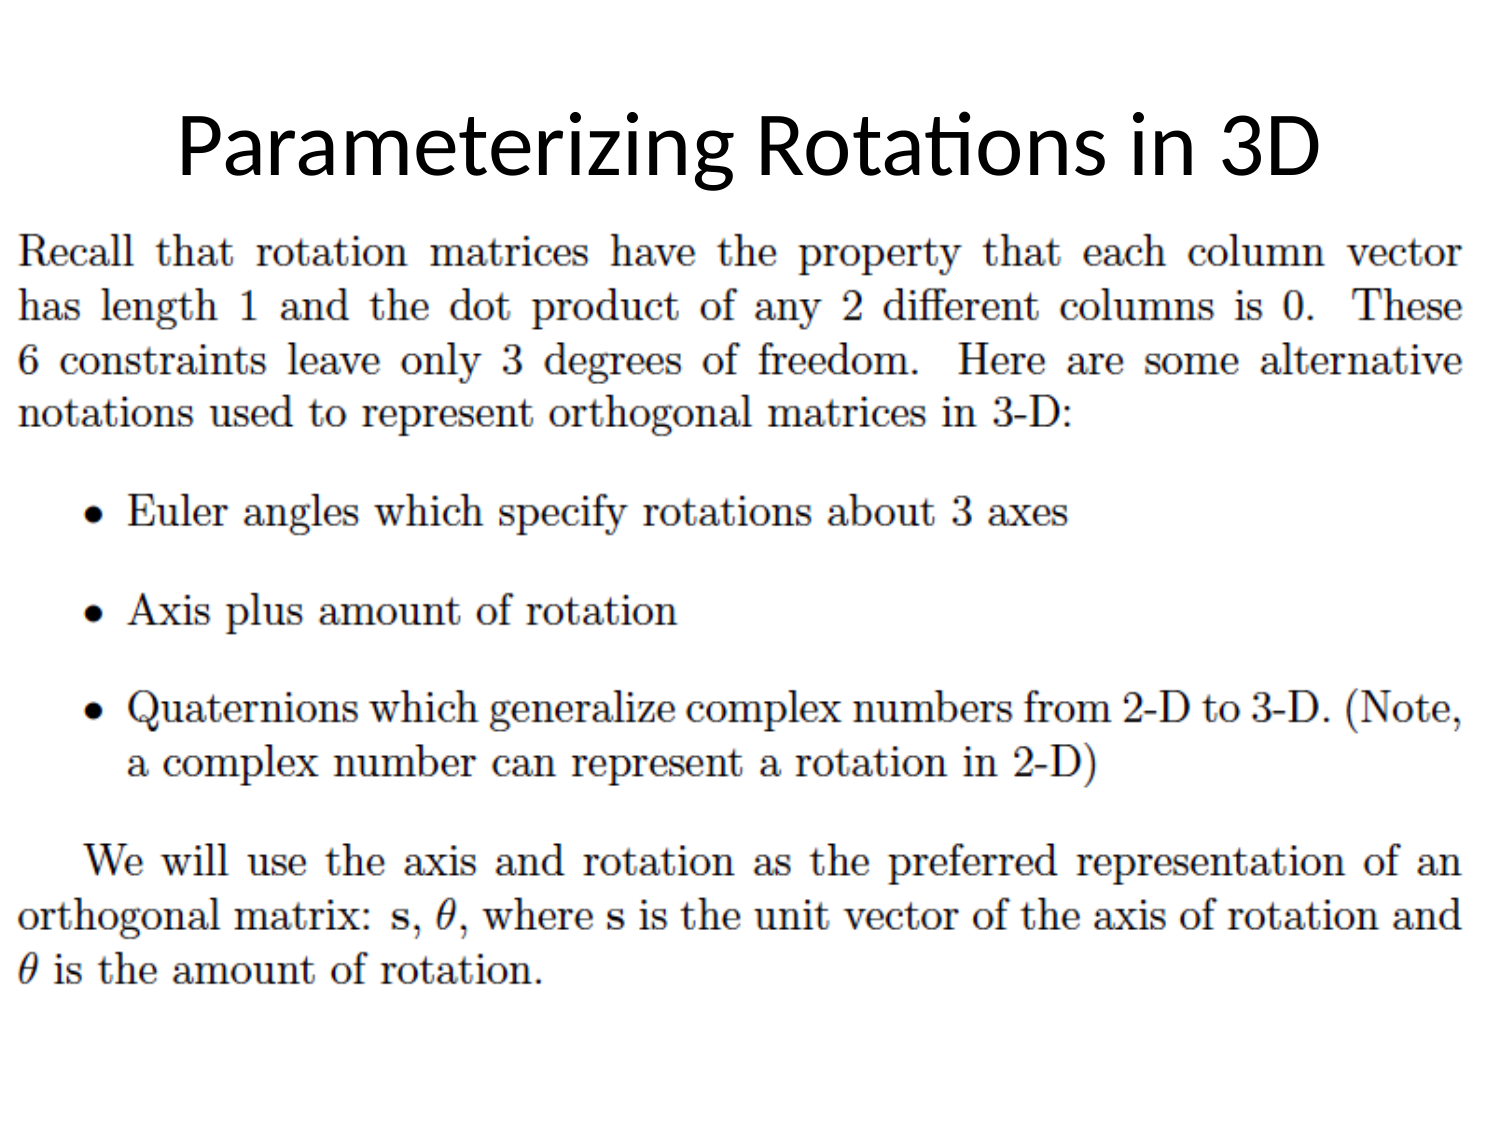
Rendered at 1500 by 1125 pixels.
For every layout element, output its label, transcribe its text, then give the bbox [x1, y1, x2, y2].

title Parameterizing Rotations in 3D [75, 45, 1425, 211]
picture [0, 212, 1500, 1016]
